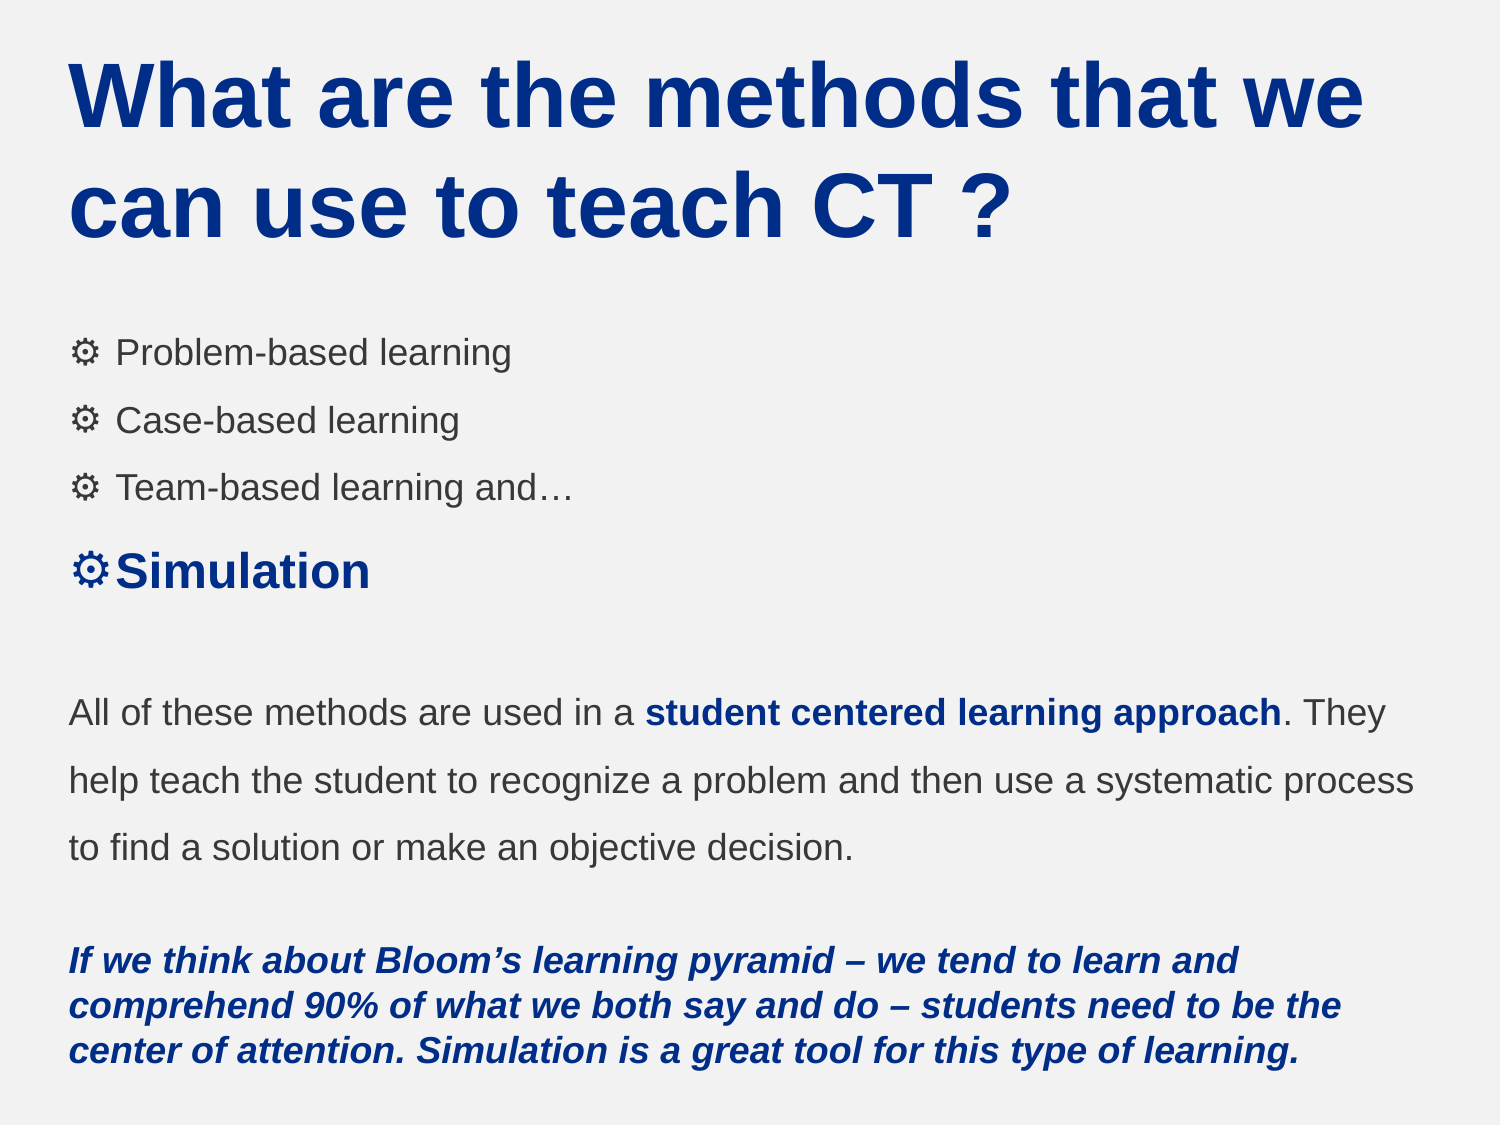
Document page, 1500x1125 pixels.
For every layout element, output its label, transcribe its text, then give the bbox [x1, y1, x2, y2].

text_box What are the methods that we can use to teach CT ? Problem-based learning Case-based learning Team-based learning and… Simulation All of these methods are used in a student centered learning approach. They help teach the student to recognize a problem and then use a systematic process to find a solution or make an objective decision. If we think about Bloom’s learning pyramid – we tend to learn and comprehend 90% of what we both say and do – students need to be the center of attention. Simulation is a great tool for this type of learning. [53, 28, 1439, 1078]
